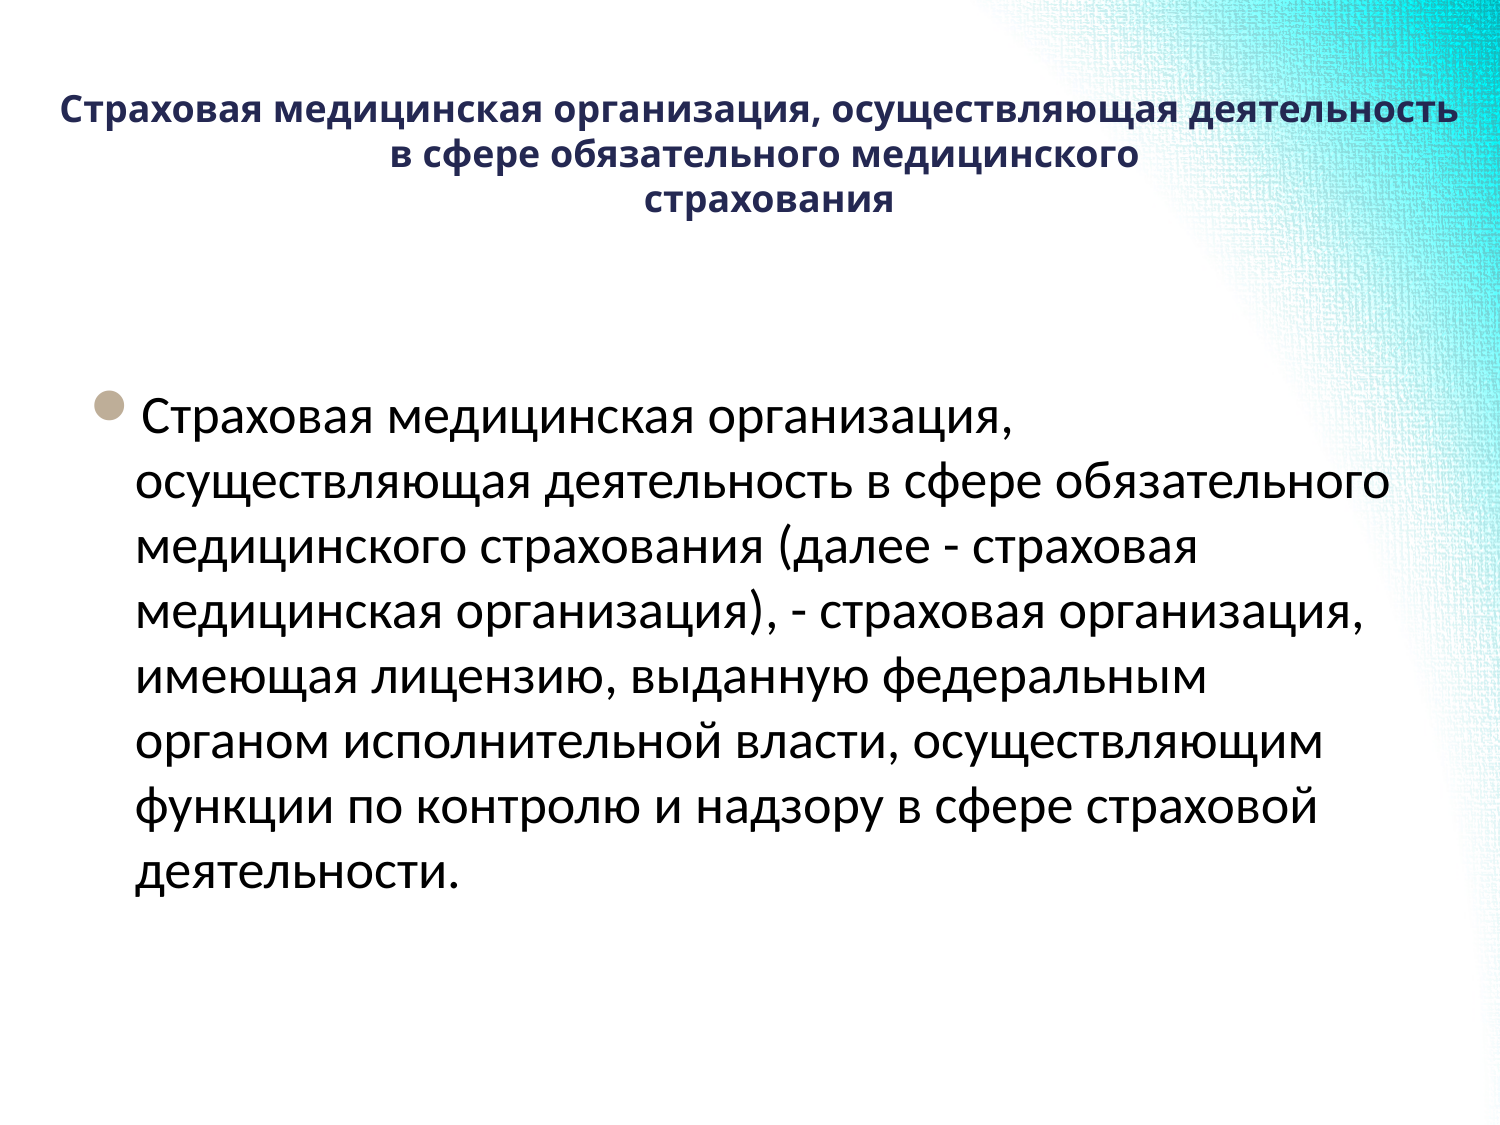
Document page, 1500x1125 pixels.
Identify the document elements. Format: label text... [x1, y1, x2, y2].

text_box Страховая медицинская организация, осуществляющая деятельность в сфере обязательного медицинского страхования [29, 78, 1500, 273]
title [75, 273, 1425, 304]
list Страховая медицинская организация, осуществляющая деятельность в сфере обязательного медицинского страхования (далее - страховая медицинская организация), - страховая организация, имеющая лицензию, выданную федеральным органом исполнительной власти, осуществляющим функции по контролю и надзору в сфере страховой деятельности. [75, 317, 1425, 1038]
picture [0, 0, 1500, 1125]
